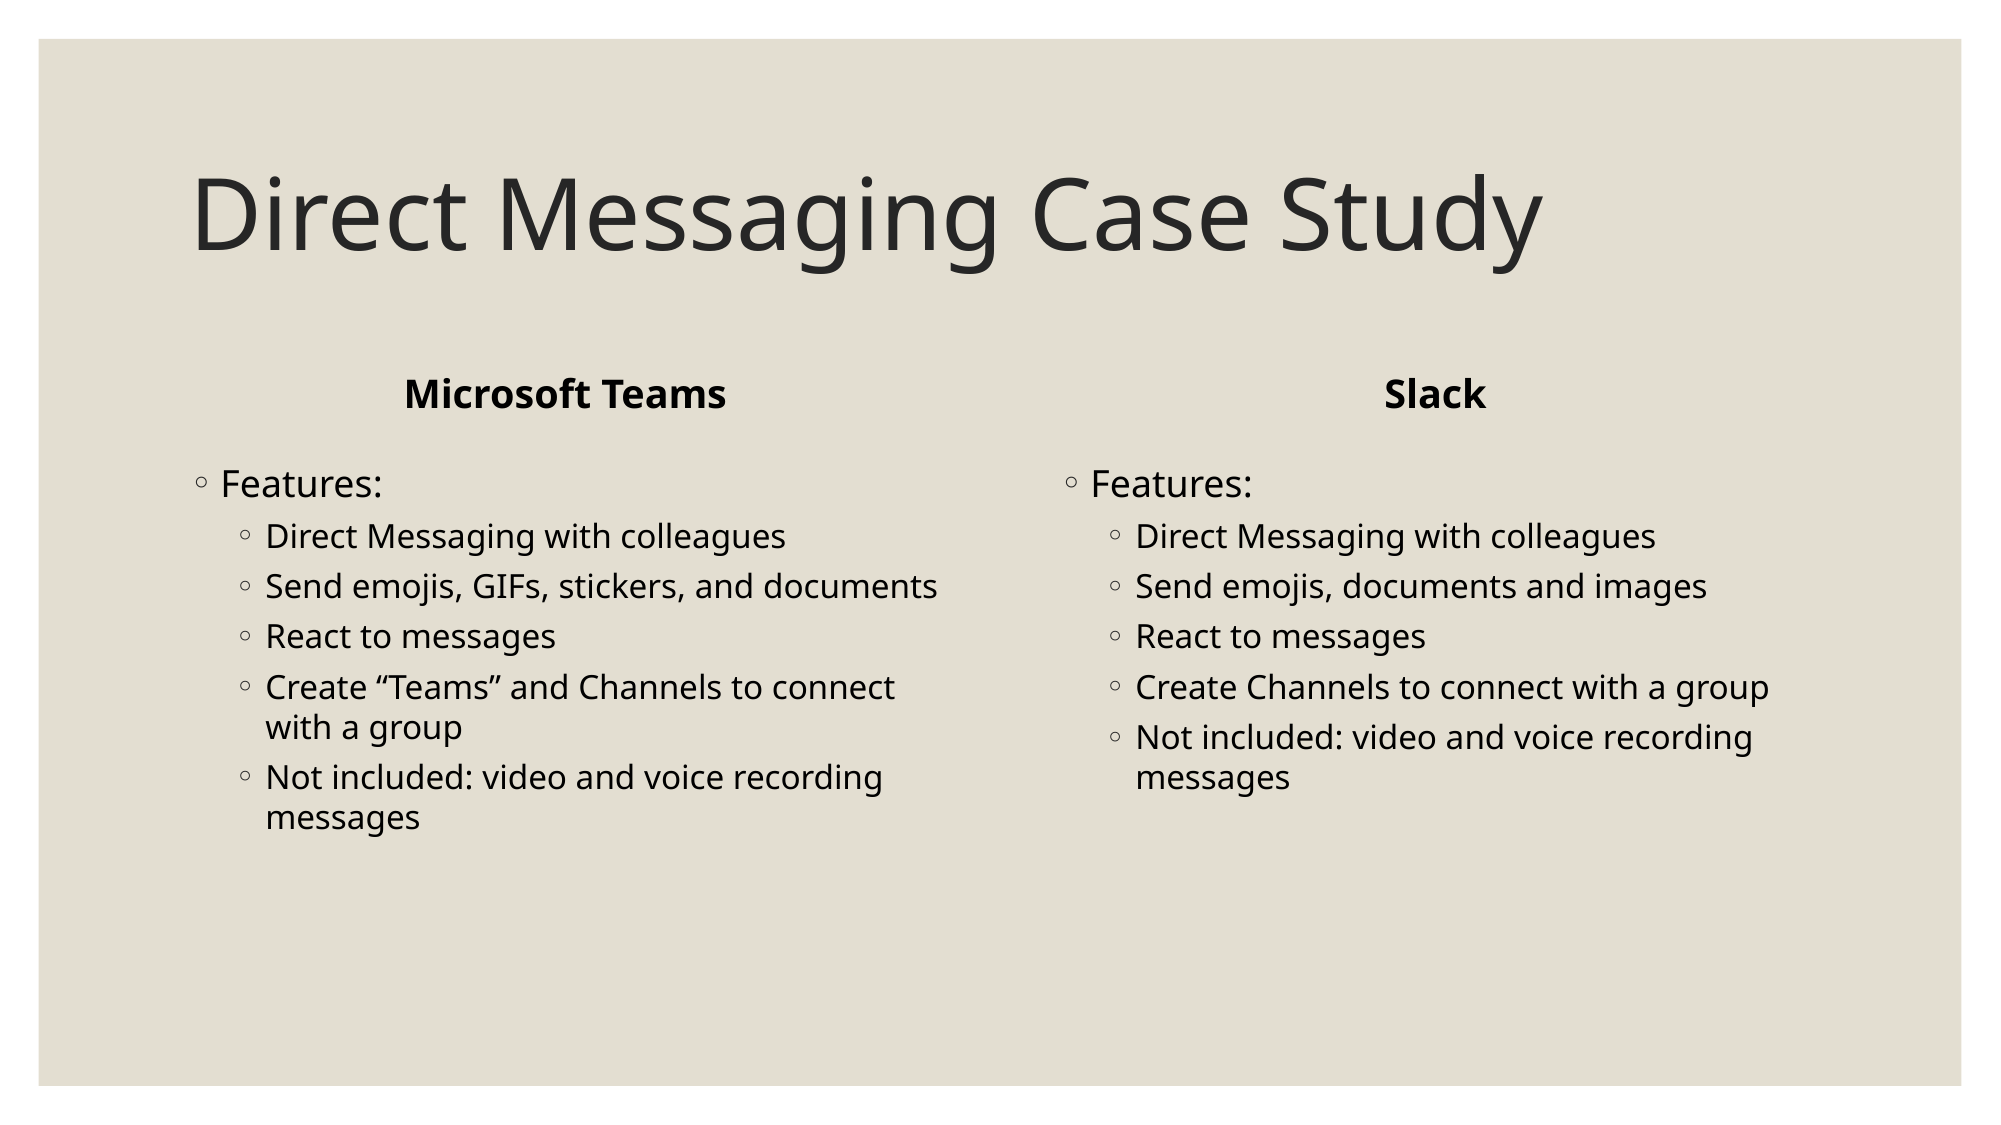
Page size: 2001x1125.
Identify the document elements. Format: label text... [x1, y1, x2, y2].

list Features: Direct Messaging with colleagues Send emojis, documents and images React to messages Create Channels to connect with a group Not included: video and voice recording messages [1045, 452, 1826, 978]
list Features: Direct Messaging with colleagues Send emojis, GIFs, stickers, and documents React to messages Create “Teams” and Channels to connect with a group Not included: video and voice recording messages [175, 452, 956, 978]
list Slack [1045, 340, 1826, 446]
list Microsoft Teams [175, 340, 956, 446]
title Direct Messaging Case Study [174, 105, 1825, 331]
